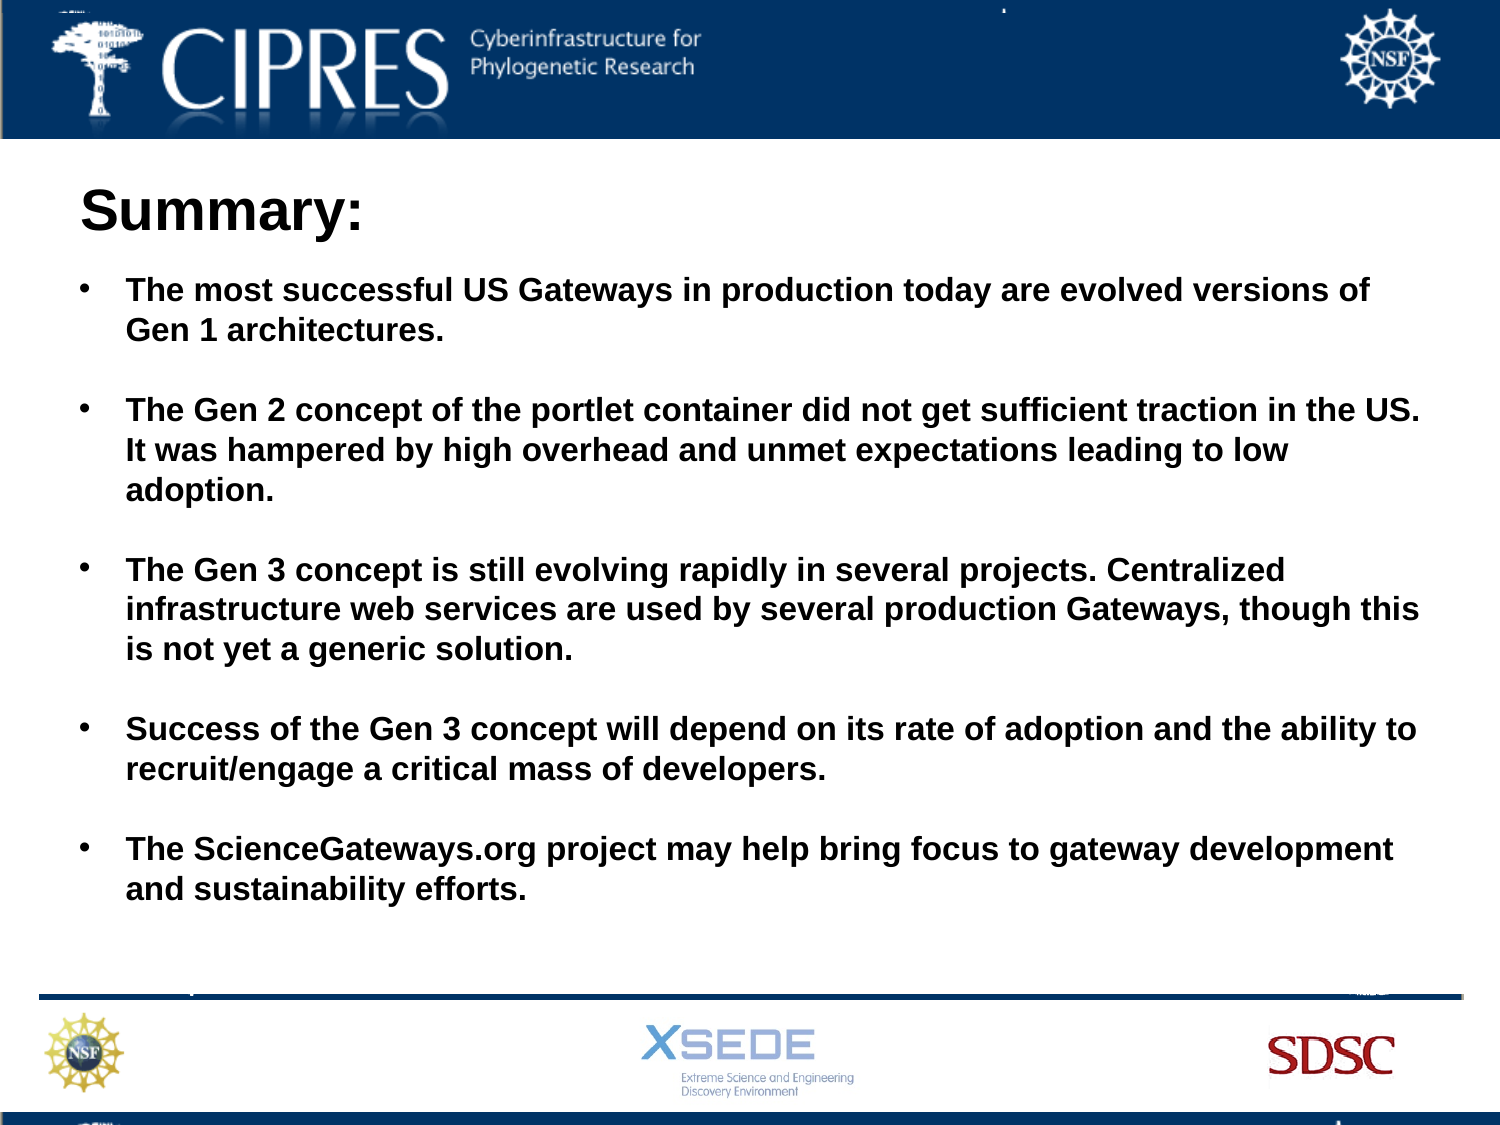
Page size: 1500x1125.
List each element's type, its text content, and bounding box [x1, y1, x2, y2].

picture [0, 0, 1500, 139]
text_box Summary: [0, 164, 1250, 249]
picture [629, 1017, 865, 1106]
picture [39, 994, 1464, 1000]
picture [39, 1001, 138, 1100]
picture [1267, 1025, 1396, 1089]
picture [0, 1112, 1500, 1125]
text_box The most successful US Gateways in production today are evolved versions of Gen 1 architectures. The Gen 2 concept of the portlet container did not get sufficient traction in the US. It was hampered by high overhead and unmet expectations leading to low adoption. The Gen 3 concept is still evolving rapidly in several projects. Centralized infrastructure web services are used by several production Gateways, though this is not yet a generic solution. Success of the Gen 3 concept will depend on its rate of adoption and the ability to recruit/engage a critical mass of developers. The ScienceGateways.org project may help bring focus to gateway development and sustainability efforts. [64, 260, 1460, 915]
